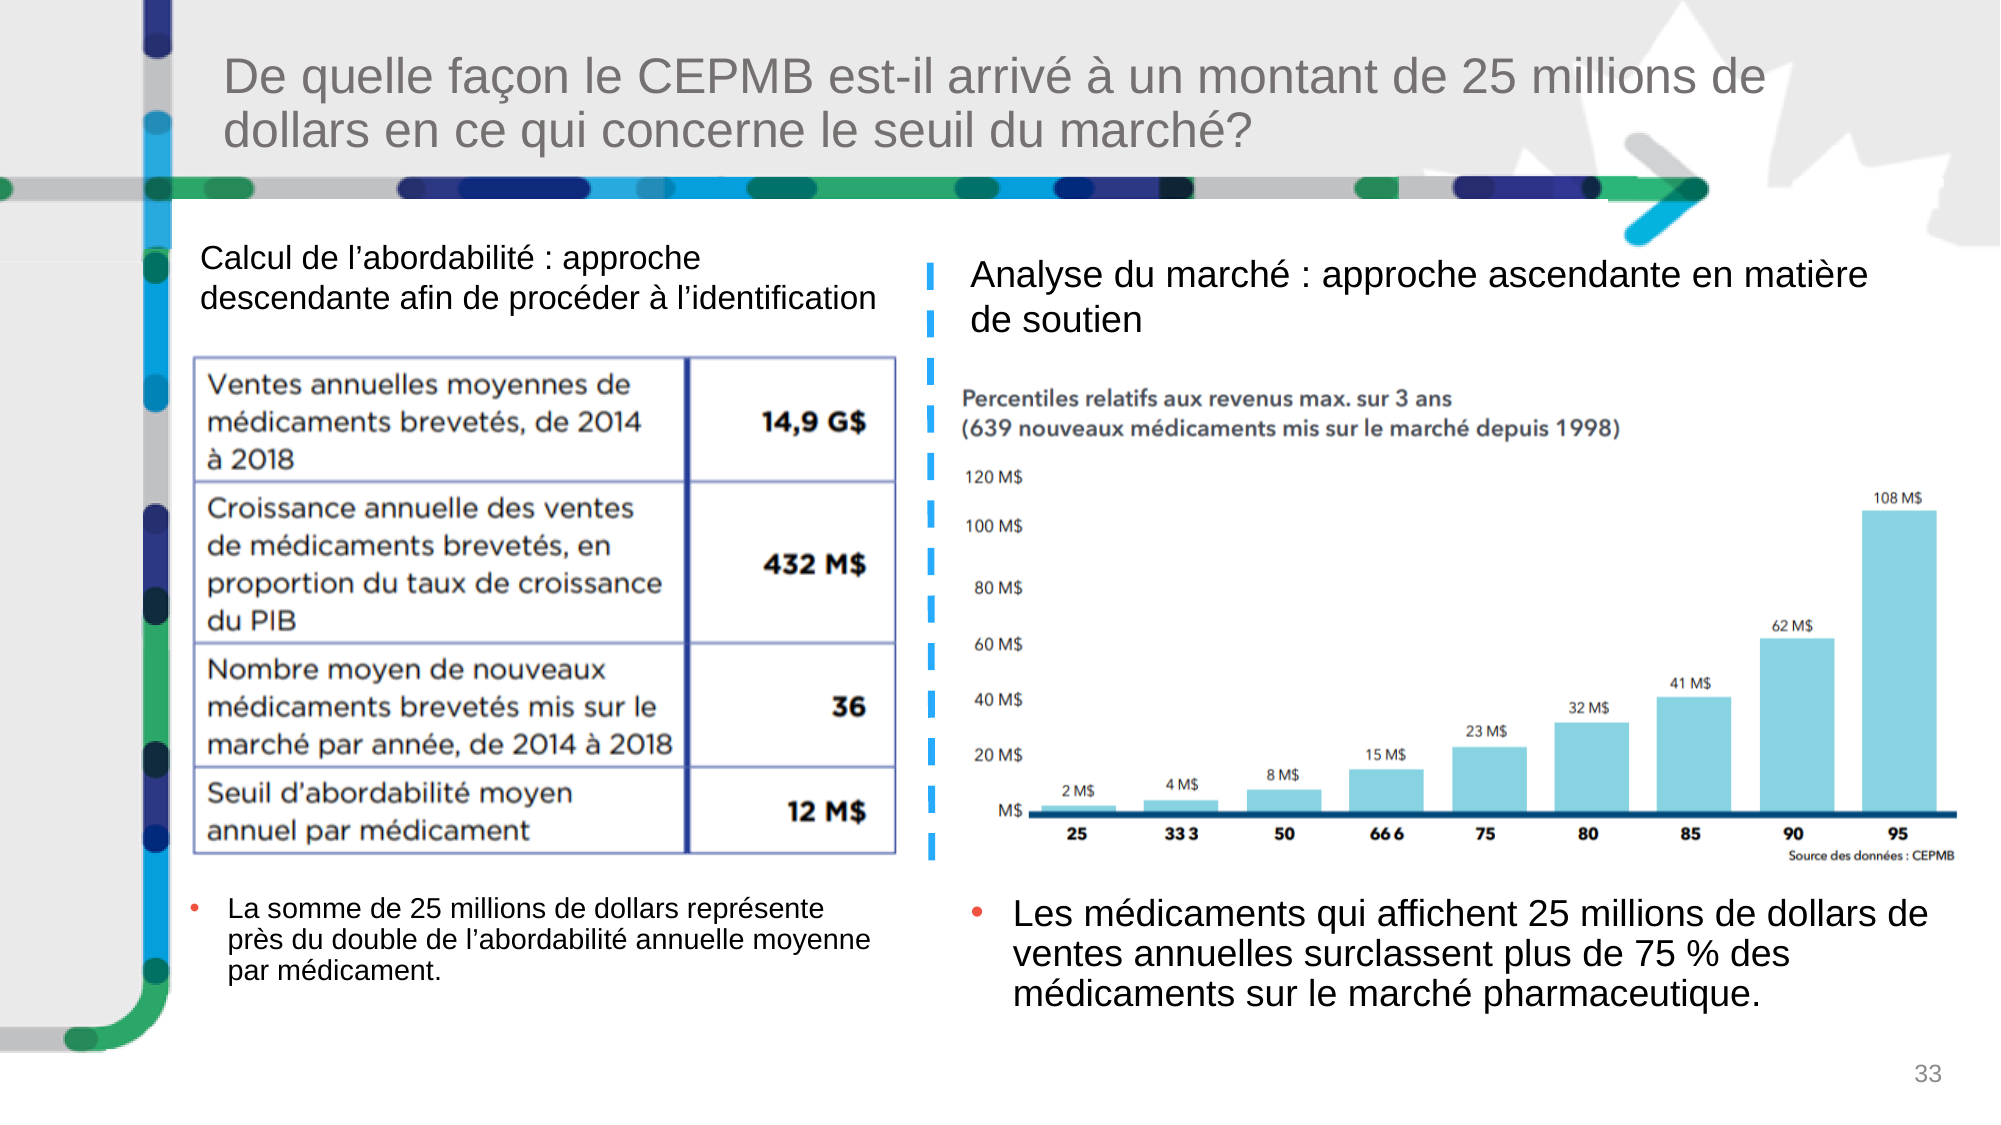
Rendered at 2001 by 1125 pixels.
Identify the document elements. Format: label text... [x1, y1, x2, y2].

title De quelle façon le CEPMB est-il arrivé à un montant de 25 millions de dollars en ce qui concerne le seuil du marché? [208, 32, 1910, 177]
slide_number 33 [1507, 1042, 1958, 1103]
picture [0, 0, 2000, 1118]
list La somme de 25 millions de dollars représente près du double de l’abordabilité annuelle moyenne par médicament. [174, 886, 892, 997]
text_box Calcul de l’abordabilité : approche descendante afin de procéder à l’identification [185, 228, 913, 324]
text_box Les médicaments qui affichent 25 millions de dollars de ventes annuelles surclassent plus de 75 % des médicaments sur le marché pharmaceutique. [955, 886, 1966, 1025]
text_box Analyse du marché : approche ascendante en matière de soutien [955, 242, 1934, 347]
